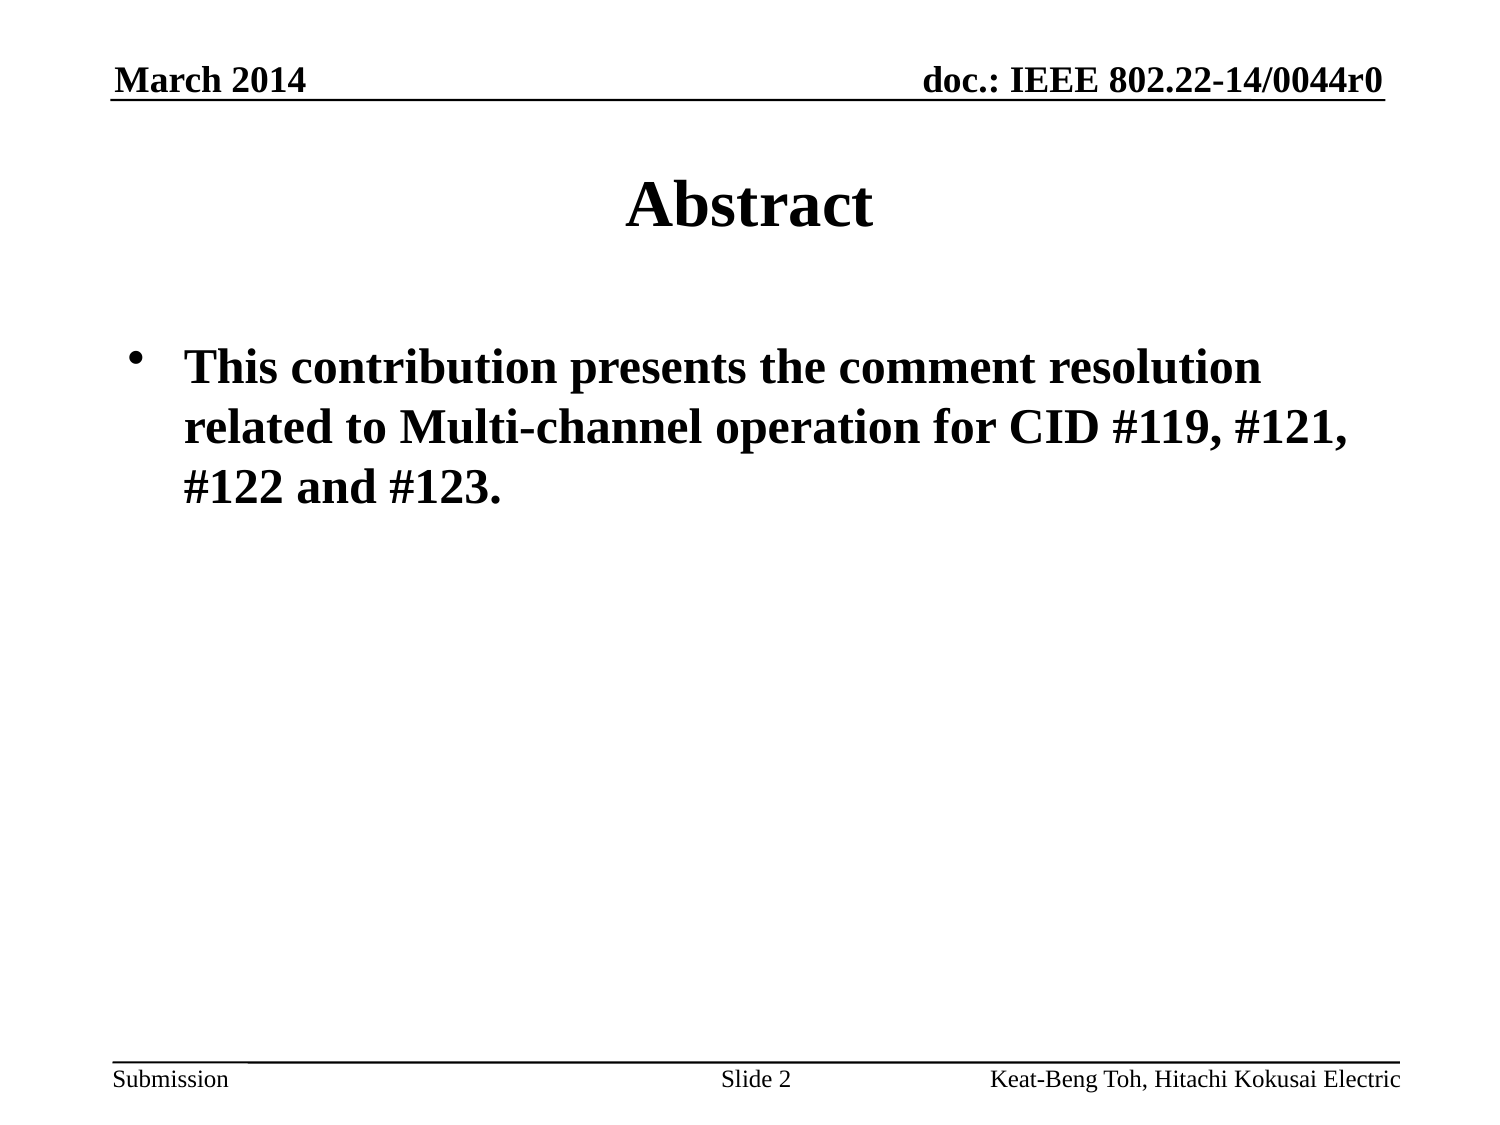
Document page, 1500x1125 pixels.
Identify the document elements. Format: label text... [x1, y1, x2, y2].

footer Keat-Beng Toh, Hitachi Kokusai Electric [983, 1061, 1402, 1093]
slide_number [114, 54, 309, 101]
text_box This contribution presents the comment resolution related to Multi-channel operation for CID #119, #121, #122 and #123. [112, 326, 1388, 610]
slide_number Slide 2 [706, 1061, 806, 1093]
title Abstract [112, 112, 1388, 288]
